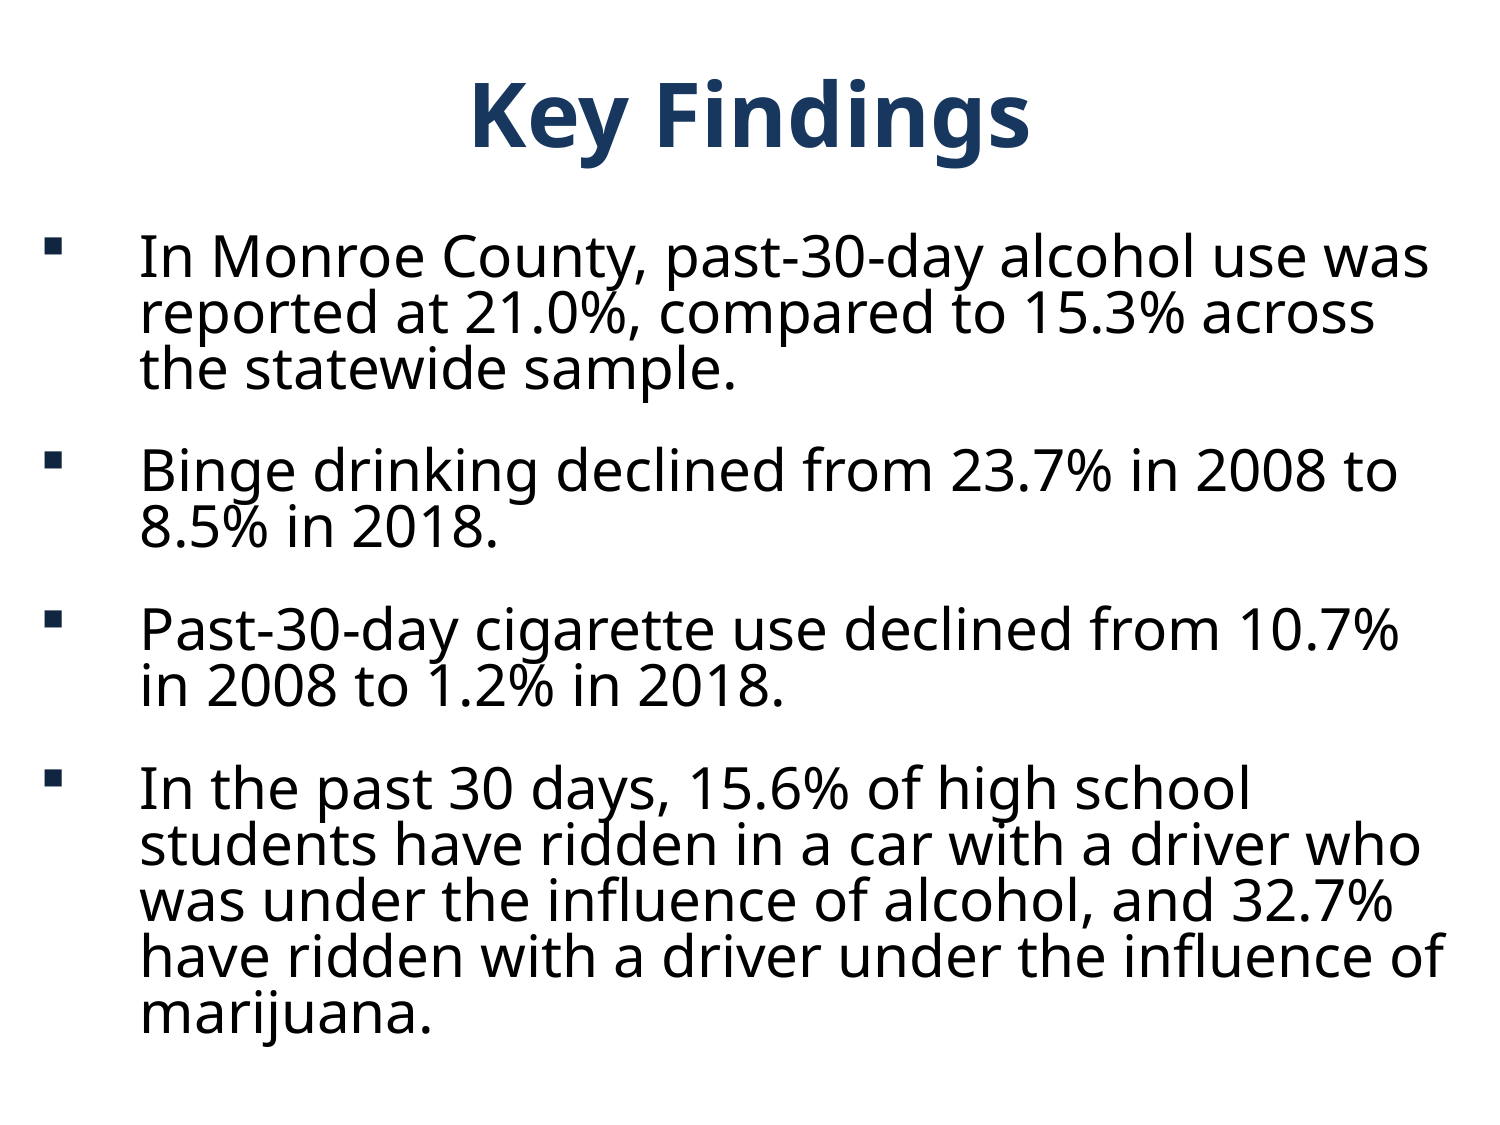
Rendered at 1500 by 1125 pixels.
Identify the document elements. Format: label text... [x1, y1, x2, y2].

text_box In Monroe County, past-30-day alcohol use was reported at 21.0%, compared to 15.3% across the statewide sample. Binge drinking declined from 23.7% in 2008 to 8.5% in 2018. Past-30-day cigarette use declined from 10.7% in 2008 to 1.2% in 2018. In the past 30 days, 15.6% of high school students have ridden in a car with a driver who was under the influence of alcohol, and 32.7% have ridden with a driver under the influence of marijuana. [24, 224, 1475, 950]
text_box Key Findings [37, 62, 1463, 175]
